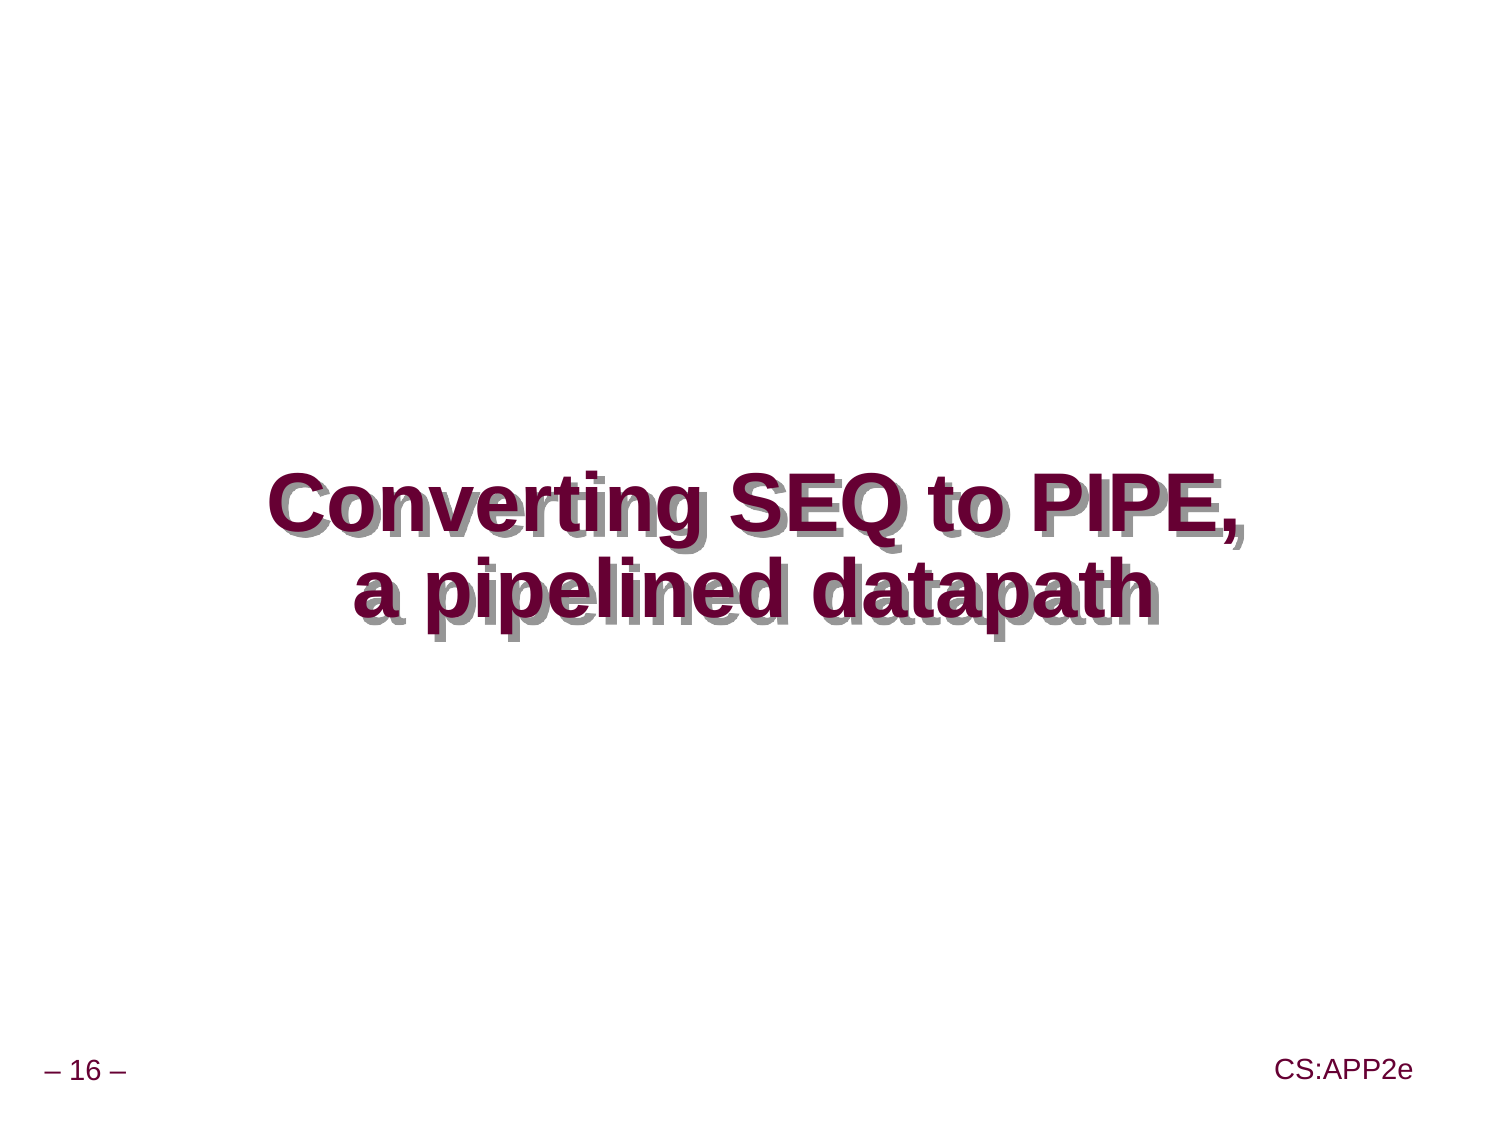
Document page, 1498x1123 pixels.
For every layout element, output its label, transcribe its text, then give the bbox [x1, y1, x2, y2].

title Converting SEQ to PIPE, a pipelined datapath [117, 461, 1392, 685]
